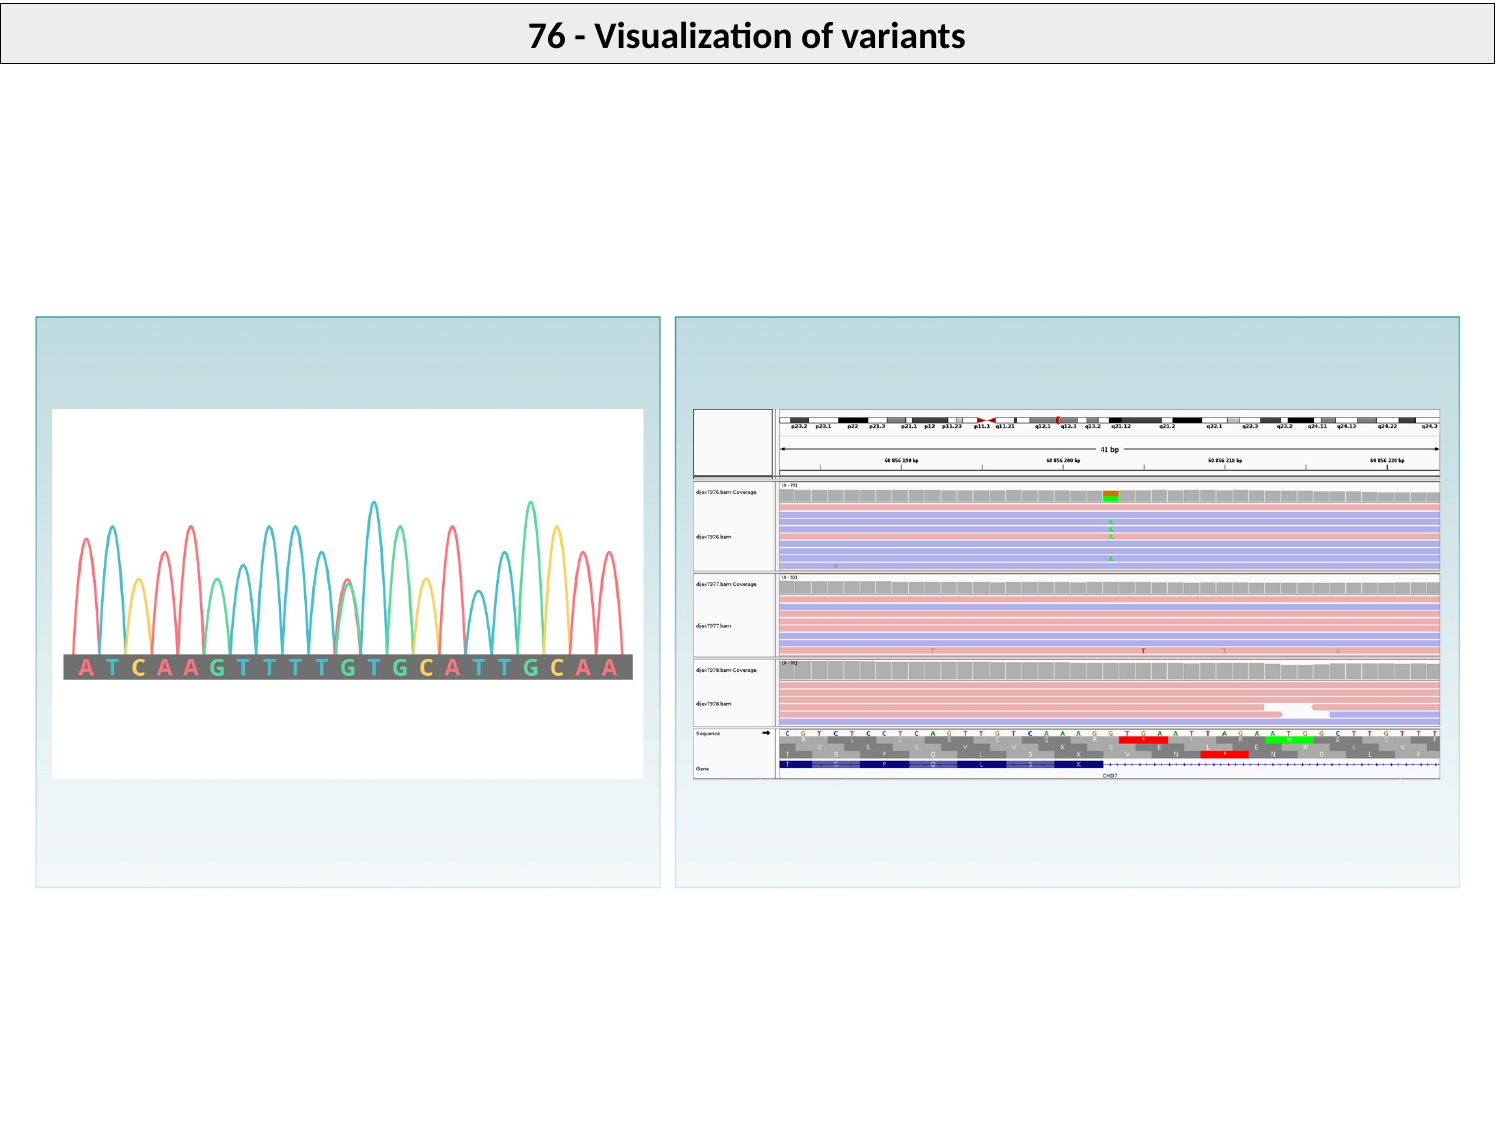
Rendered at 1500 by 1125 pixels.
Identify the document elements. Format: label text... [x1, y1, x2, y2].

picture [0, 67, 1498, 1125]
text_box 76 - Visualization of variants [0, 3, 1495, 64]
